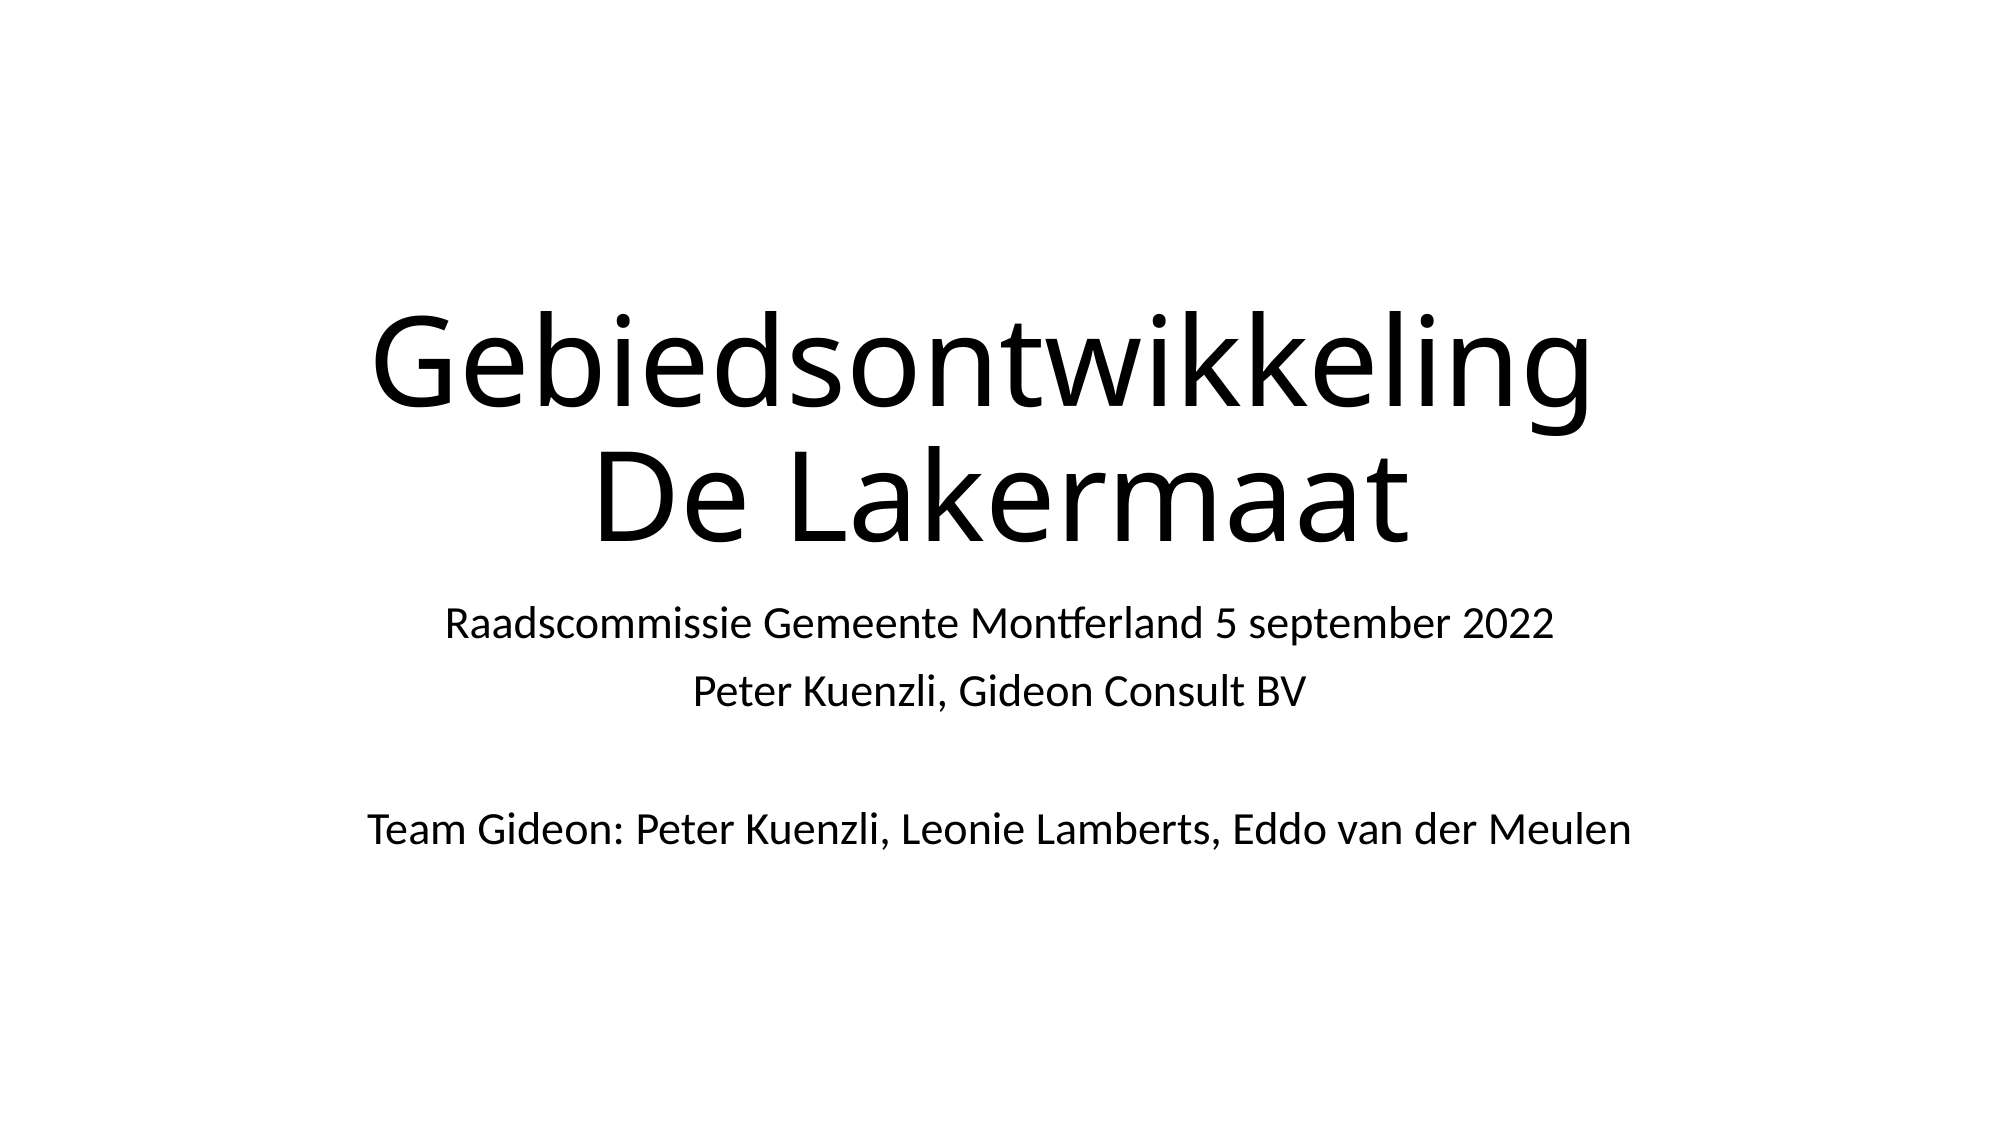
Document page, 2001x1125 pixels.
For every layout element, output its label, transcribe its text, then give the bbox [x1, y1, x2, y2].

subtitle Raadscommissie Gemeente Montferland 5 september 2022 Peter Kuenzli, Gideon Consult BV Team Gideon: Peter Kuenzli, Leonie Lamberts, Eddo van der Meulen [249, 590, 1750, 863]
title Gebiedsontwikkeling De Lakermaat [249, 184, 1750, 576]
